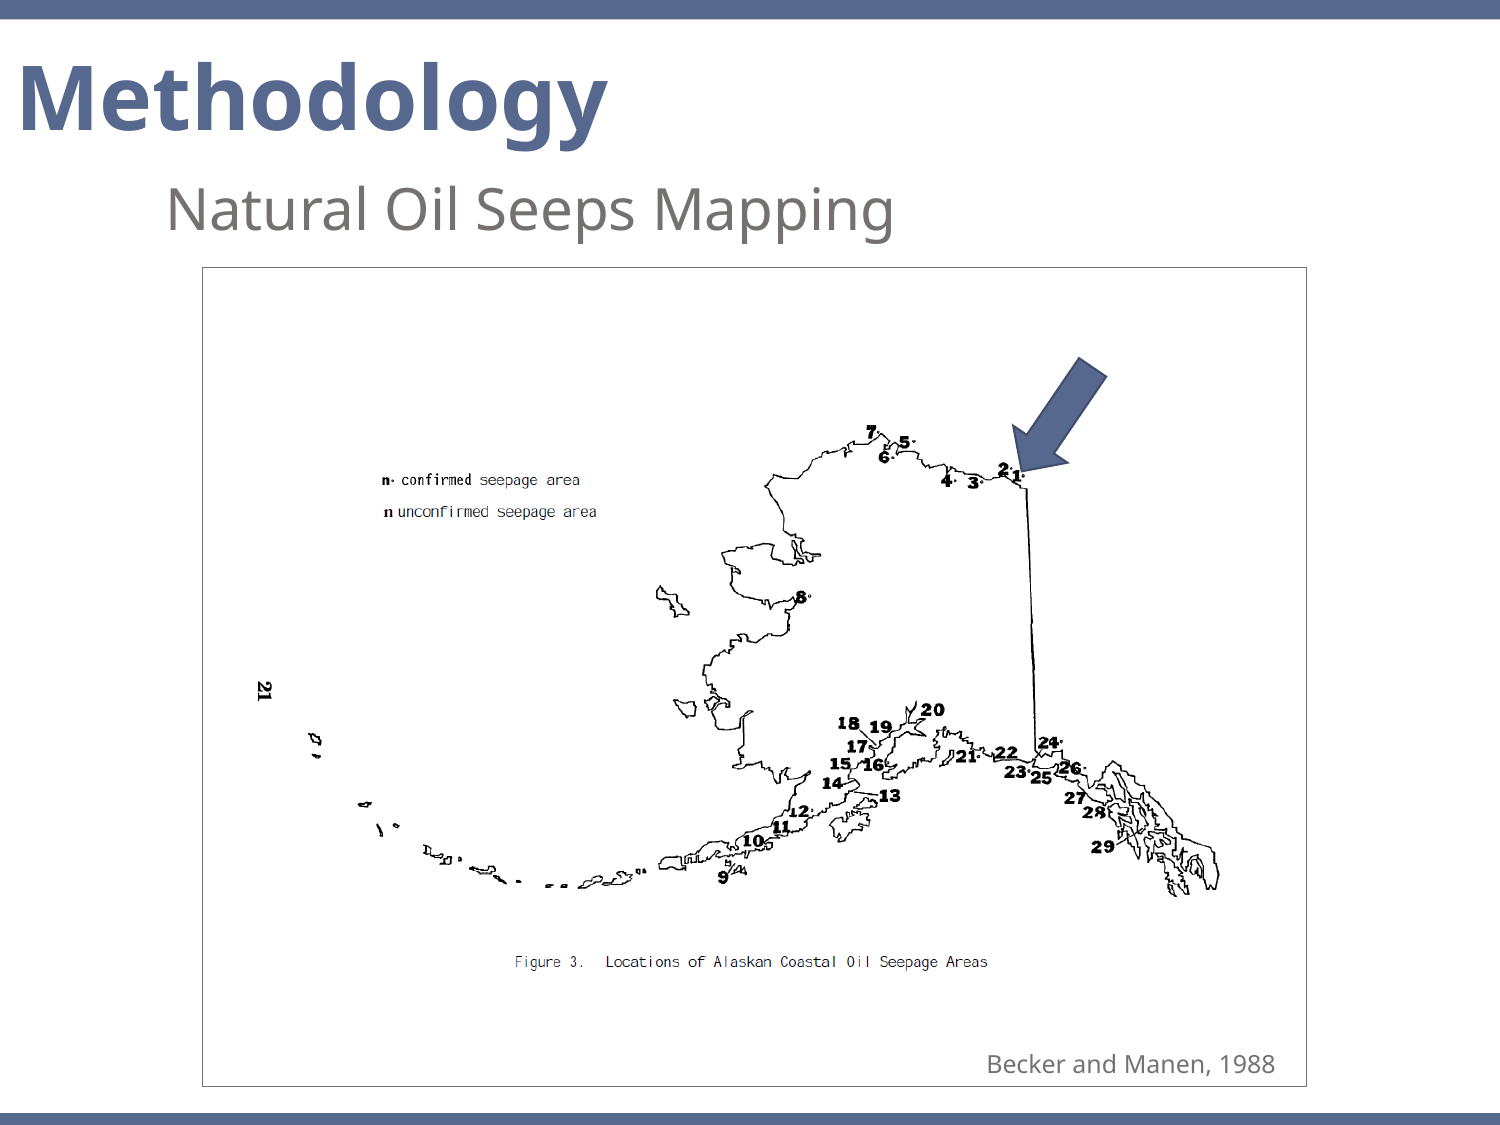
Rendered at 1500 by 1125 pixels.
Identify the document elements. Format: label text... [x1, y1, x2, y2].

picture [202, 267, 1307, 1087]
list Methodology Natural Oil Seeps Mapping [0, 32, 919, 252]
